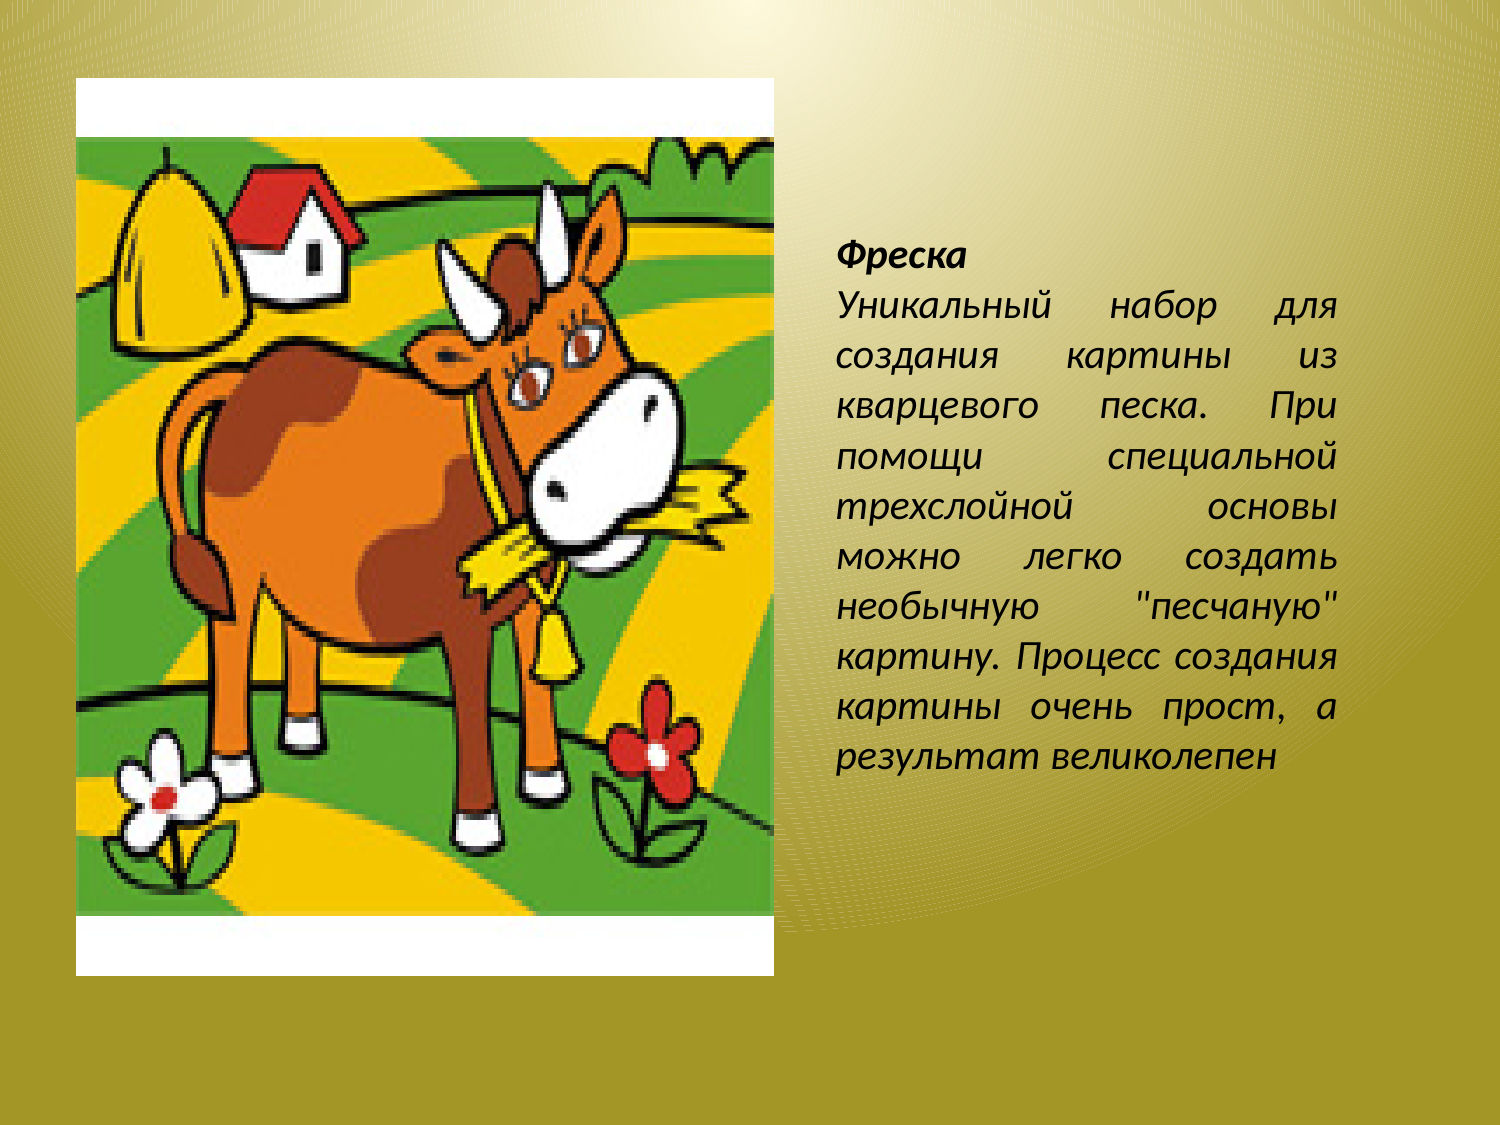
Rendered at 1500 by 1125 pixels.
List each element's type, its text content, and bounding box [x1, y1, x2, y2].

text_box Фреска Уникальный набор для создания картины из кварцевого песка. При помощи специальной трехслойной основы можно легко создать необычную "песчаную" картину. Процесс создания картины очень прост, а результат великолепен [820, 219, 1353, 785]
picture [76, 77, 774, 977]
